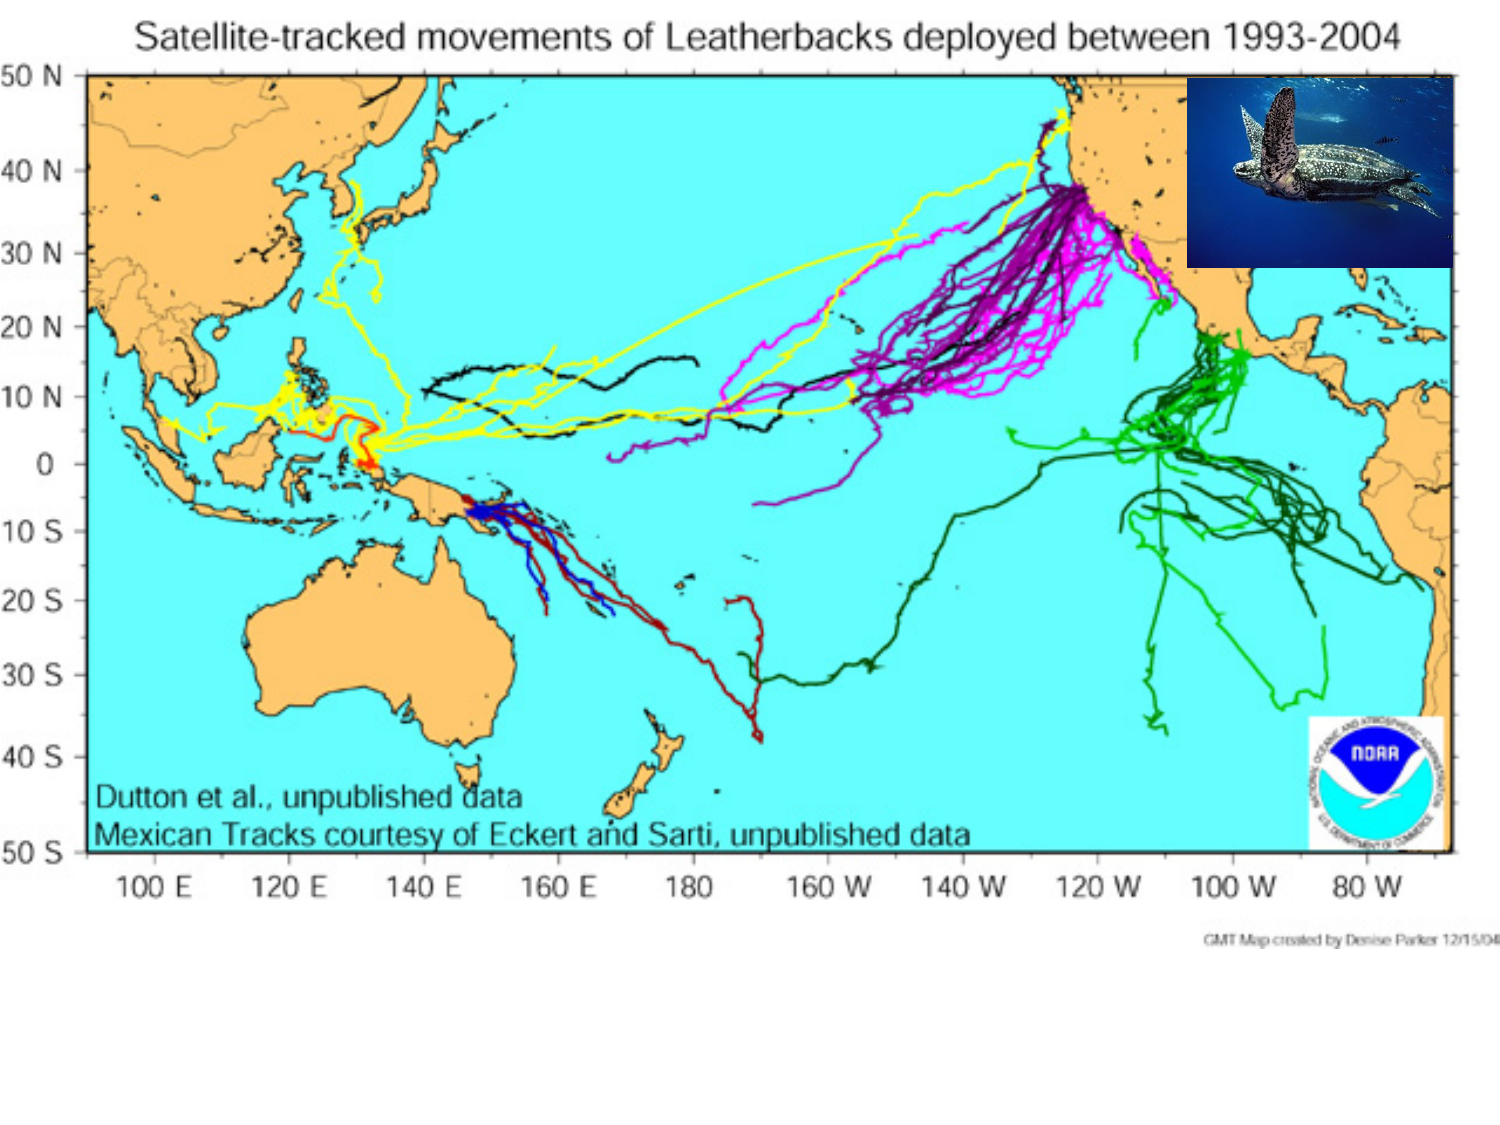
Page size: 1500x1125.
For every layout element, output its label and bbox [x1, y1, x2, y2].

picture [0, 18, 1500, 950]
